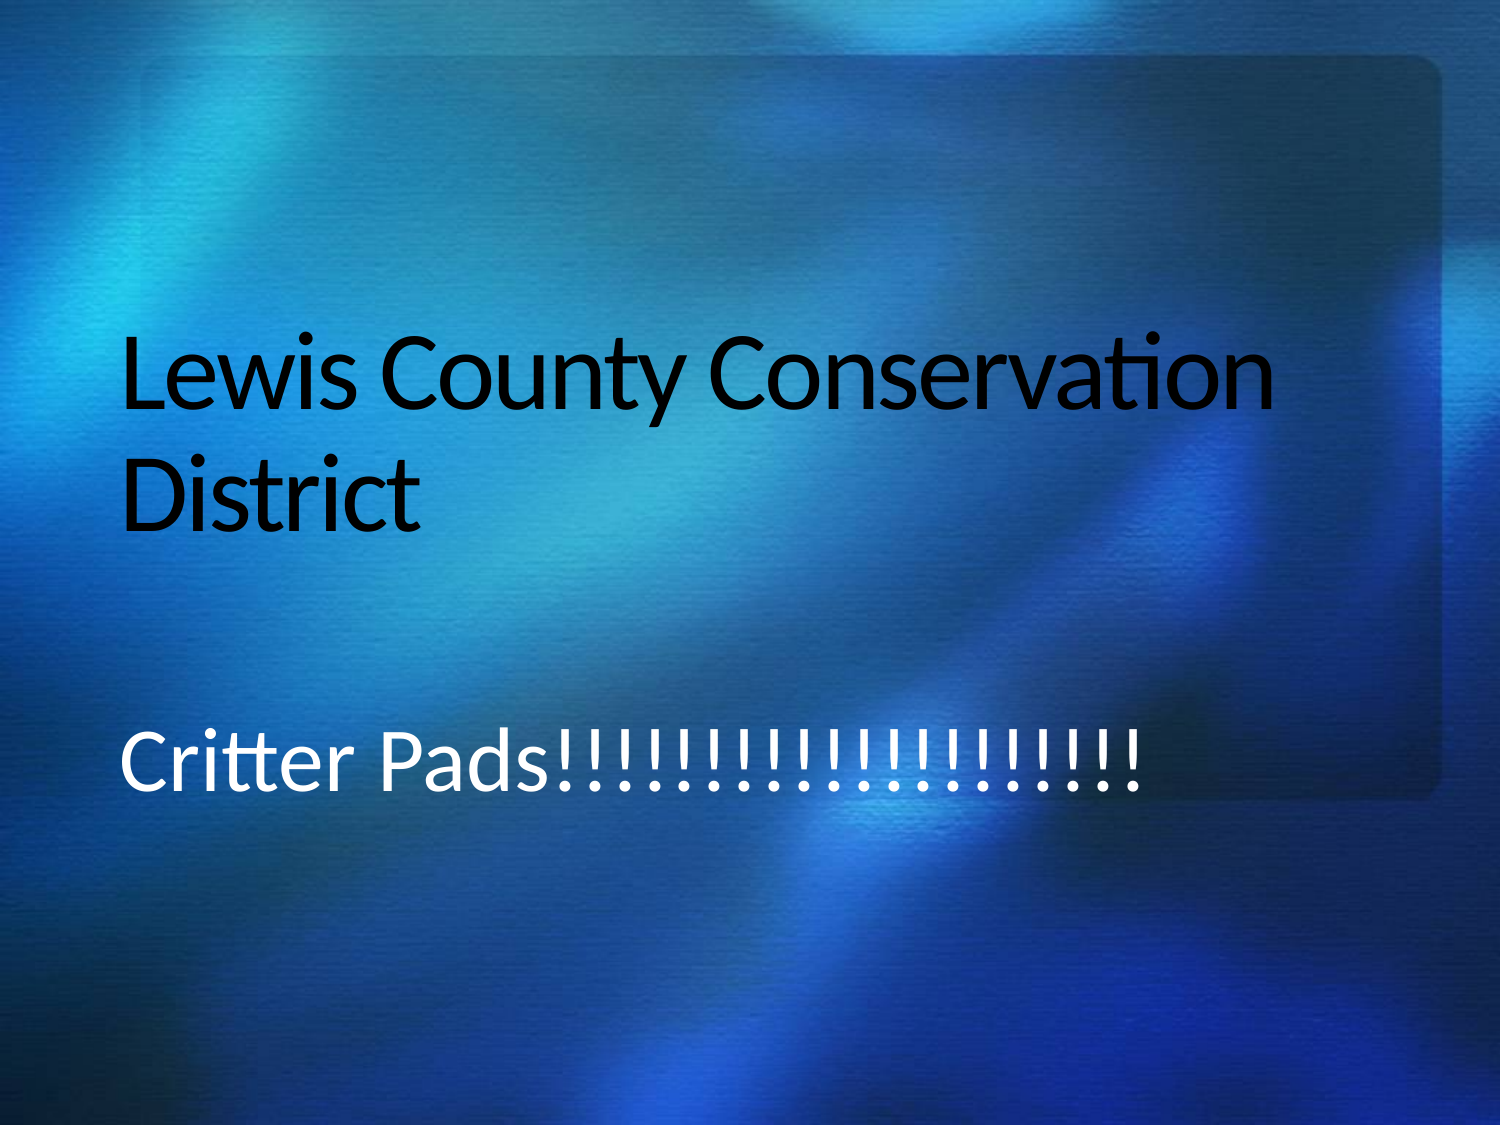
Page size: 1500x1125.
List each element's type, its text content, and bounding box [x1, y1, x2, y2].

title Lewis County Conservation District [119, 312, 1380, 563]
picture [0, 0, 1500, 1125]
subtitle Critter Pads!!!!!!!!!!!!!!!!!!!! [119, 712, 1380, 938]
